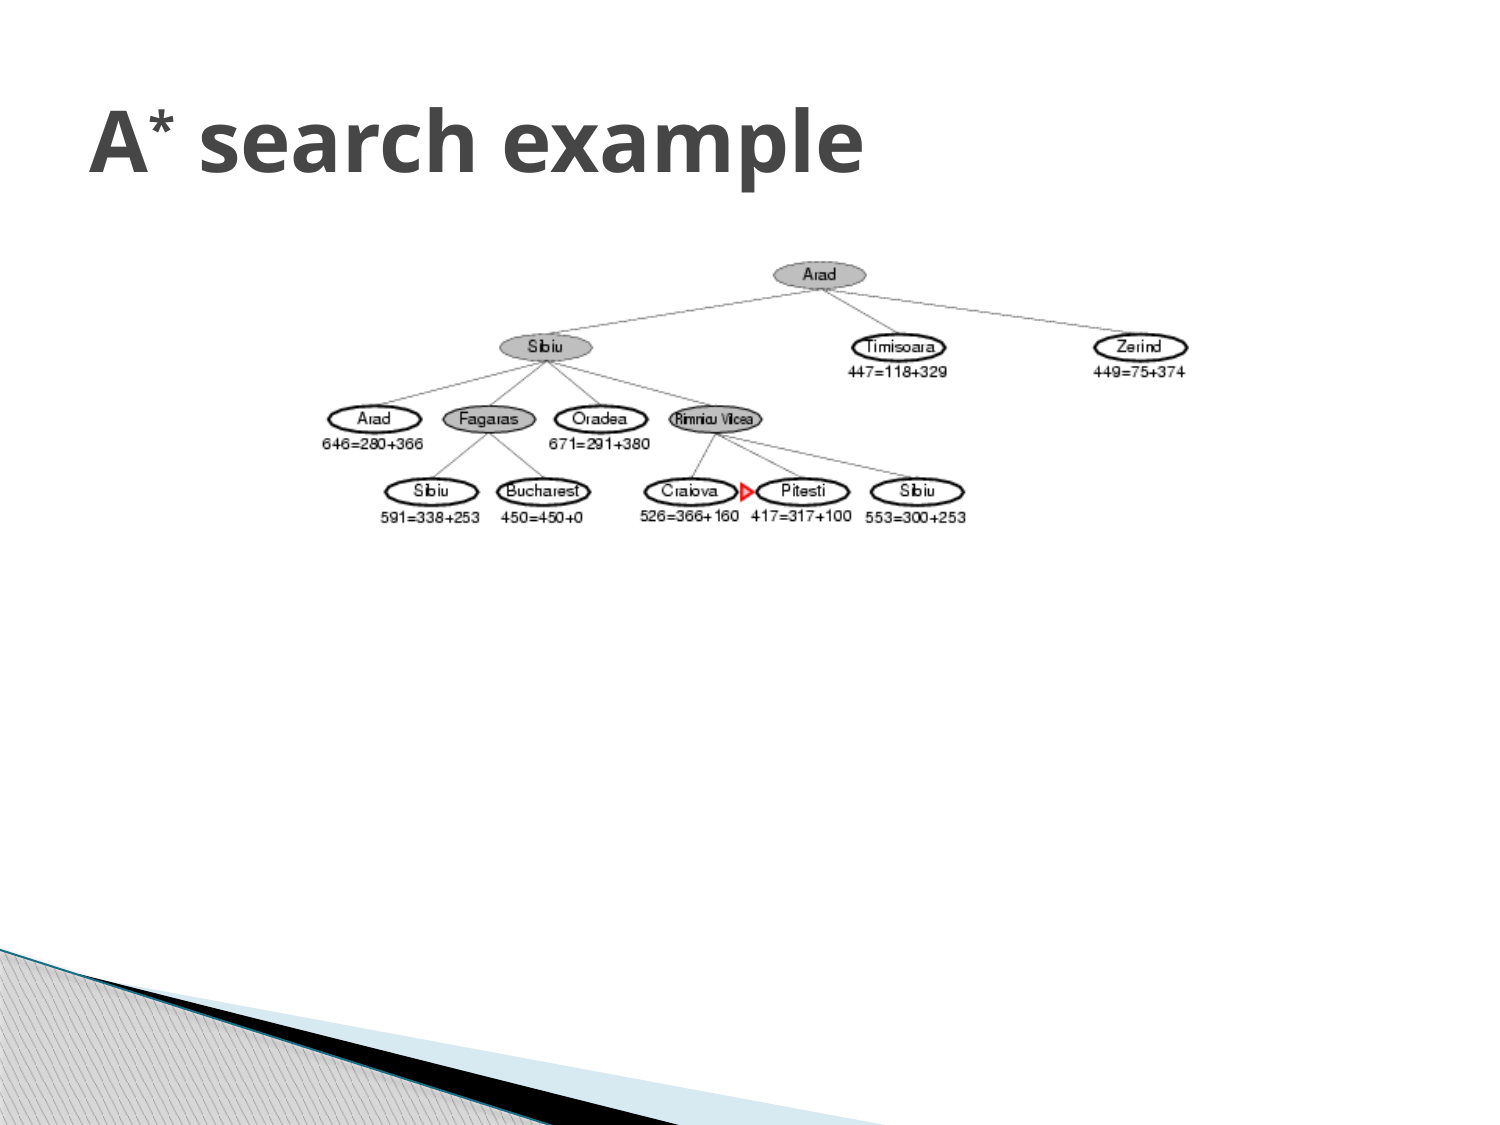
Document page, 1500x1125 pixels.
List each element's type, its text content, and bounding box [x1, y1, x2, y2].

picture [312, 249, 1201, 615]
title A* search example [75, 45, 1425, 233]
